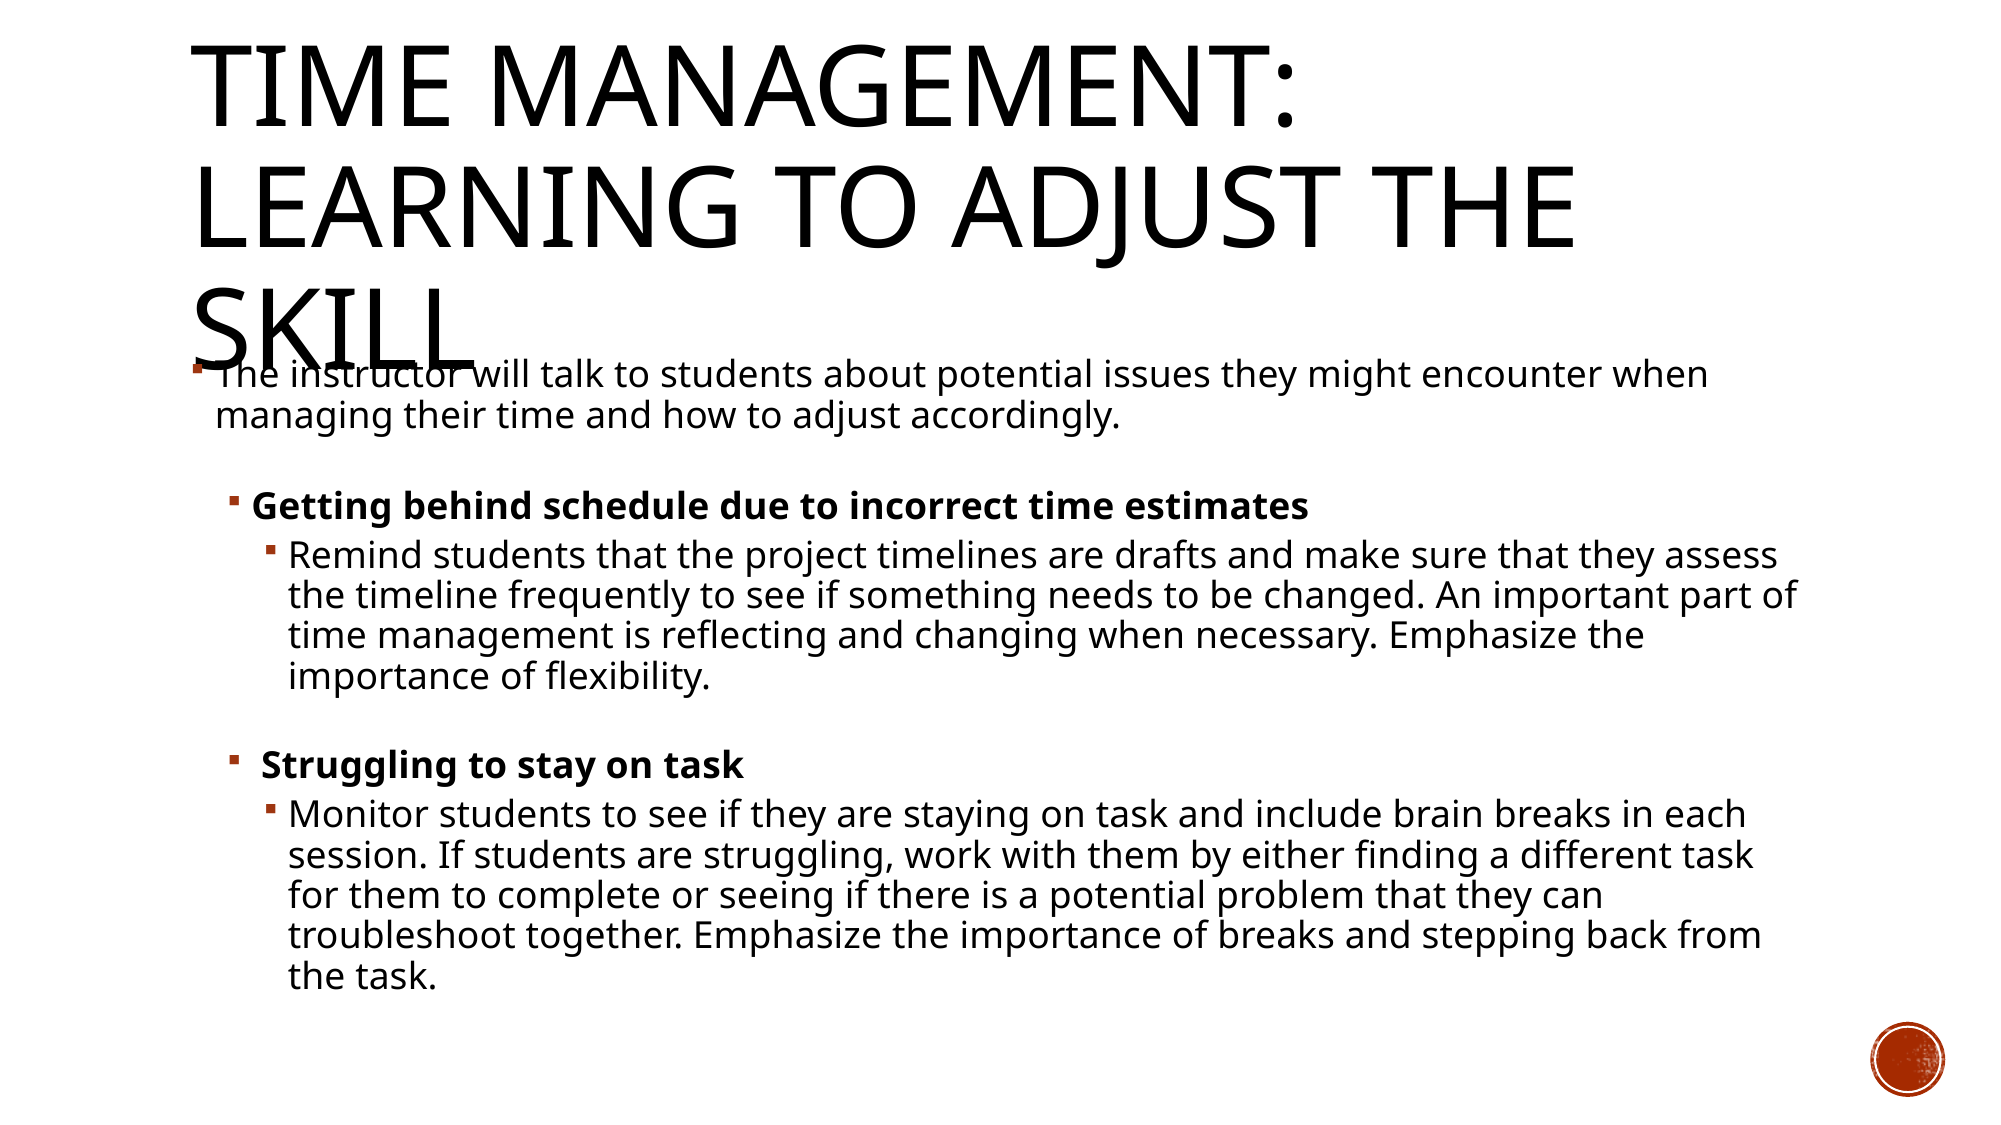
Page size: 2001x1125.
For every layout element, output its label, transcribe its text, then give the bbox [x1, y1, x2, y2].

title Time management: learning to adjust the skill [175, 79, 1826, 344]
list The instructor will talk to students about potential issues they might encounter when managing their time and how to adjust accordingly. Getting behind schedule due to incorrect time estimates Remind students that the project timelines are drafts and make sure that they assess the timeline frequently to see if something needs to be changed. An important part of time management is reflecting and changing when necessary. Emphasize the importance of flexibility. Struggling to stay on task Monitor students to see if they are staying on task and include brain breaks in each session. If students are struggling, work with them by either finding a different task for them to complete or seeing if there is a potential problem that they can troubleshoot together. Emphasize the importance of breaks and stepping back from the task. [175, 348, 1826, 1013]
